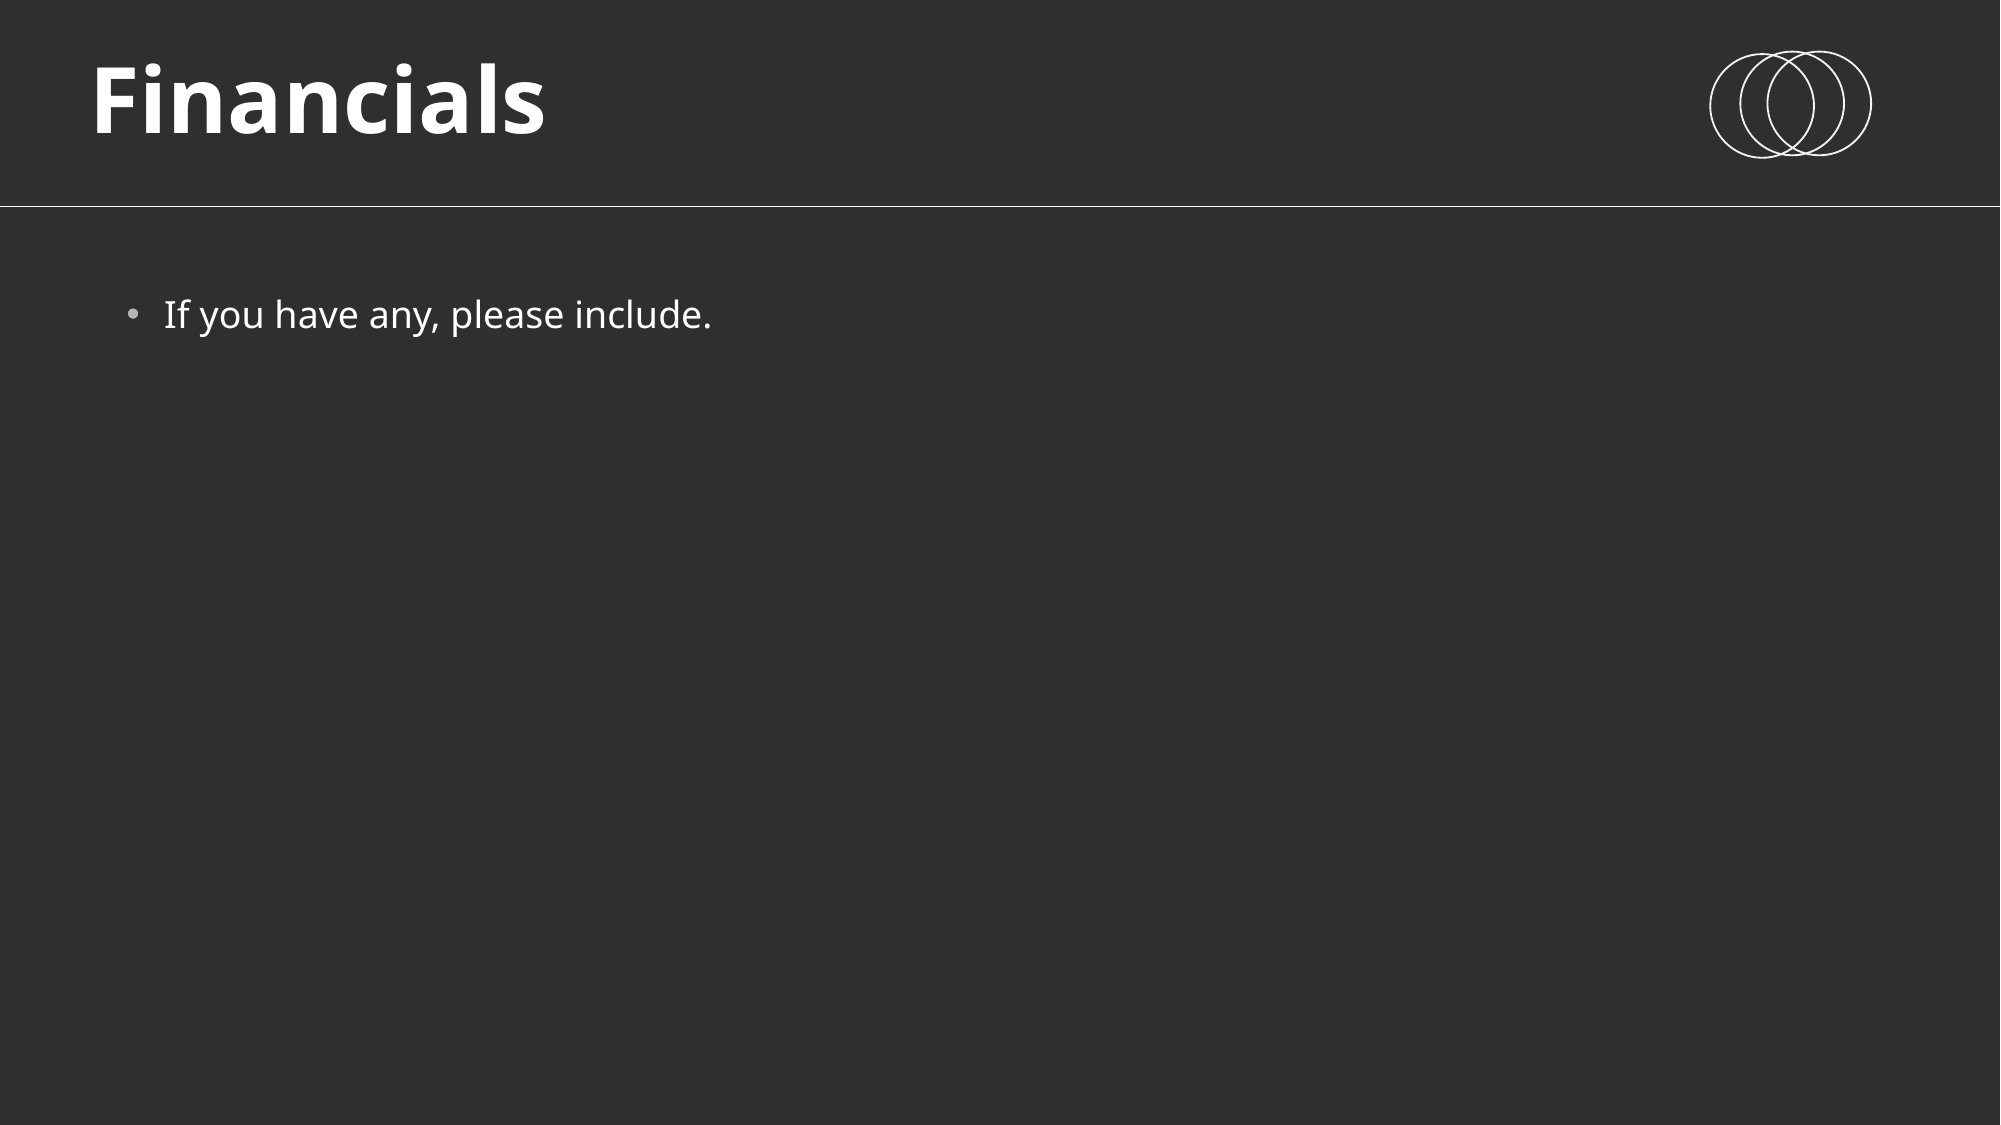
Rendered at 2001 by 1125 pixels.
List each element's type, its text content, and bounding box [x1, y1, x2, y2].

text_box If you have any, please include. [106, 257, 1815, 1058]
title Financials [69, 21, 1873, 184]
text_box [1709, 50, 1873, 160]
